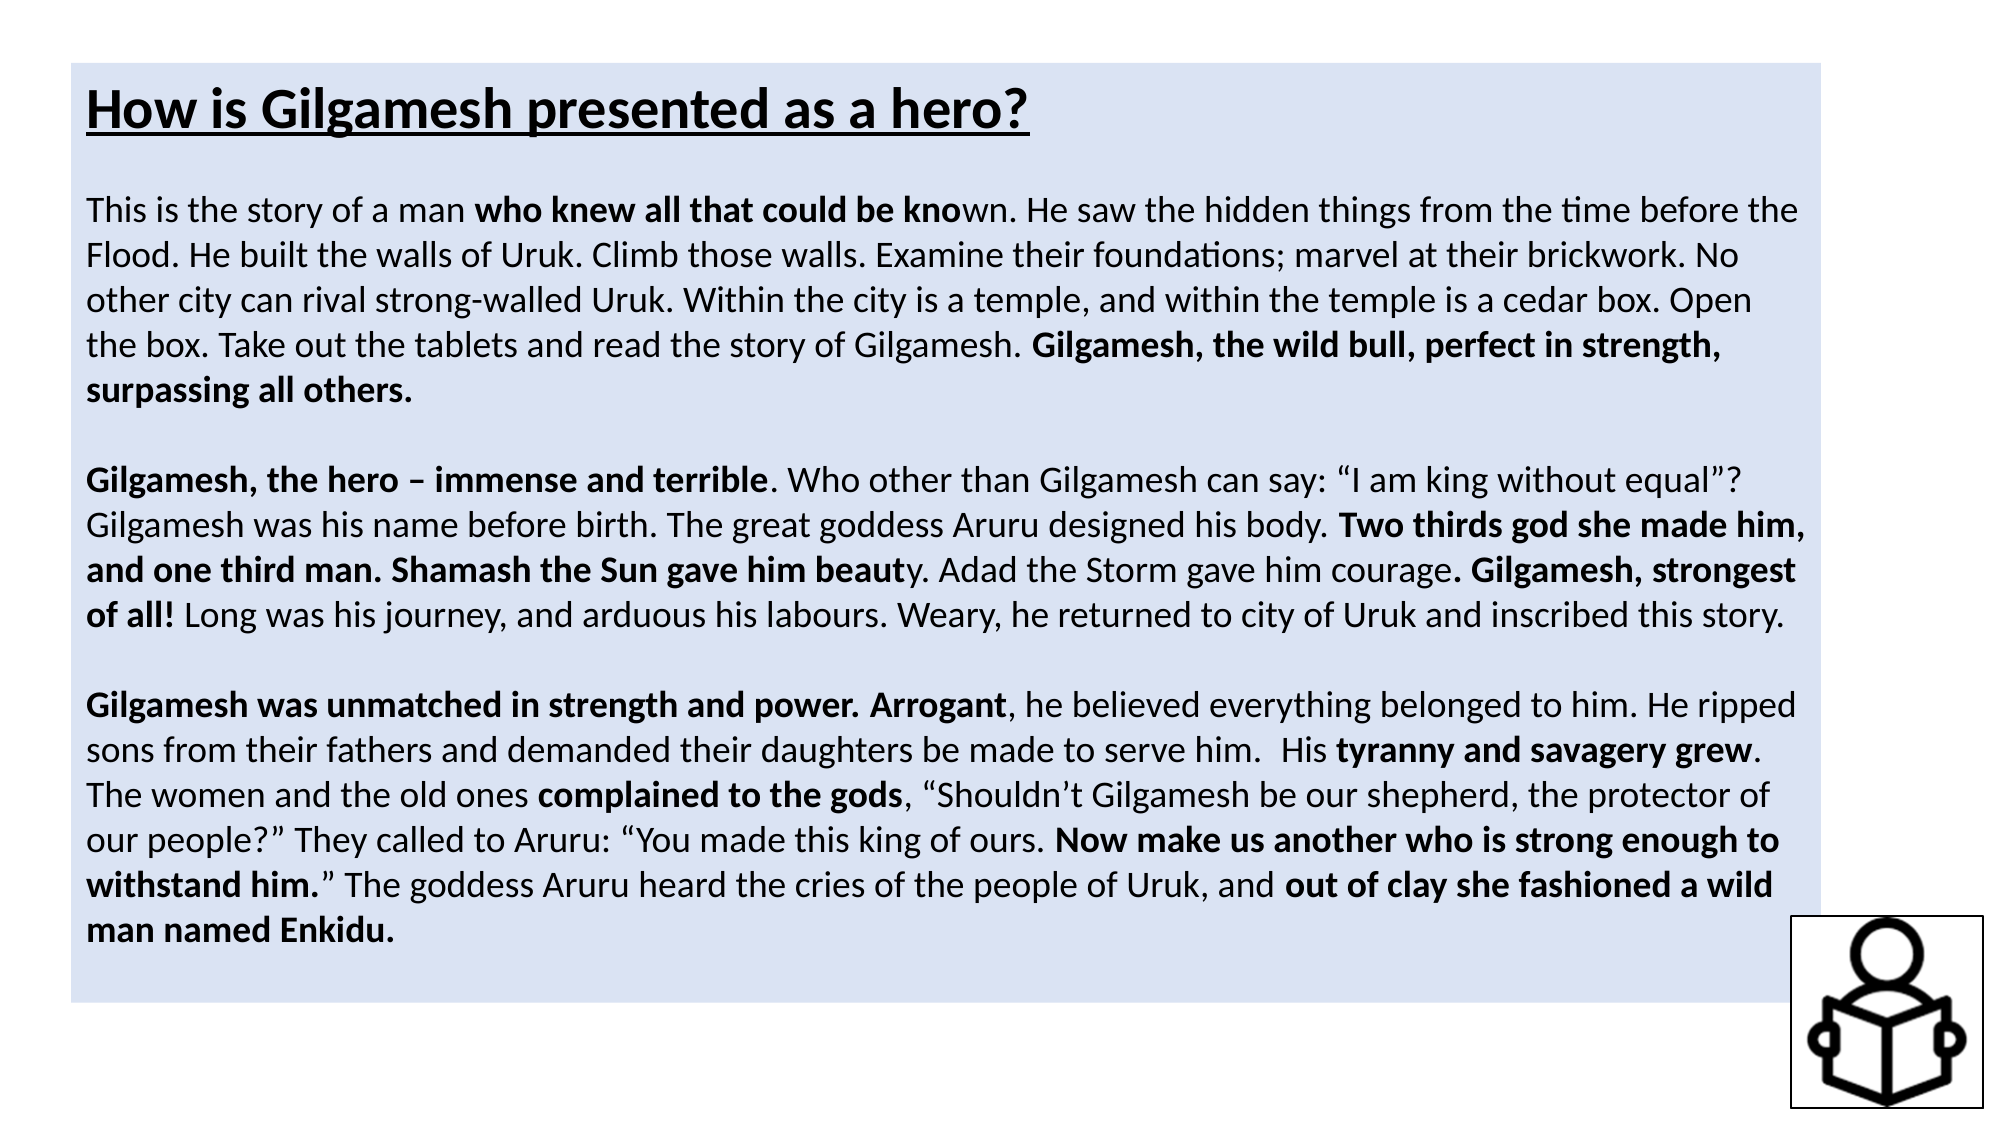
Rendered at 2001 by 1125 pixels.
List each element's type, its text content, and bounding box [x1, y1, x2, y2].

picture [1790, 915, 1984, 1109]
text_box How is Gilgamesh presented as a hero? This is the story of a man who knew all that could be known. He saw the hidden things from the time before the Flood. He built the walls of Uruk. Climb those walls. Examine their foundations; marvel at their brickwork. No other city can rival strong-walled Uruk. Within the city is a temple, and within the temple is a cedar box. Open the box. Take out the tablets and read the story of Gilgamesh. Gilgamesh, the wild bull, perfect in strength, surpassing all others. Gilgamesh, the hero – immense and terrible. Who other than Gilgamesh can say: “I am king without equal”? Gilgamesh was his name before birth. The great goddess Aruru designed his body. Two thirds god she made him, and one third man. Shamash the Sun gave him beauty. Adad the Storm gave him courage. Gilgamesh, strongest of all! Long was his journey, and arduous his labours. Weary, he returned to city of Uruk and inscribed this story. Gilgamesh was unmatched in strength and power. Arrogant, he believed everything belonged to him. He ripped sons from their fathers and demanded their daughters be made to serve him. His tyranny and savagery grew. The women and the old ones complained to the gods, “Shouldn’t Gilgamesh be our shepherd, the protector of our people?” They called to Aruru: “You made this king of ours. Now make us another who is strong enough to withstand him.” The goddess Aruru heard the cries of the people of Uruk, and out of clay she fashioned a wild man named Enkidu. [71, 62, 1821, 1003]
